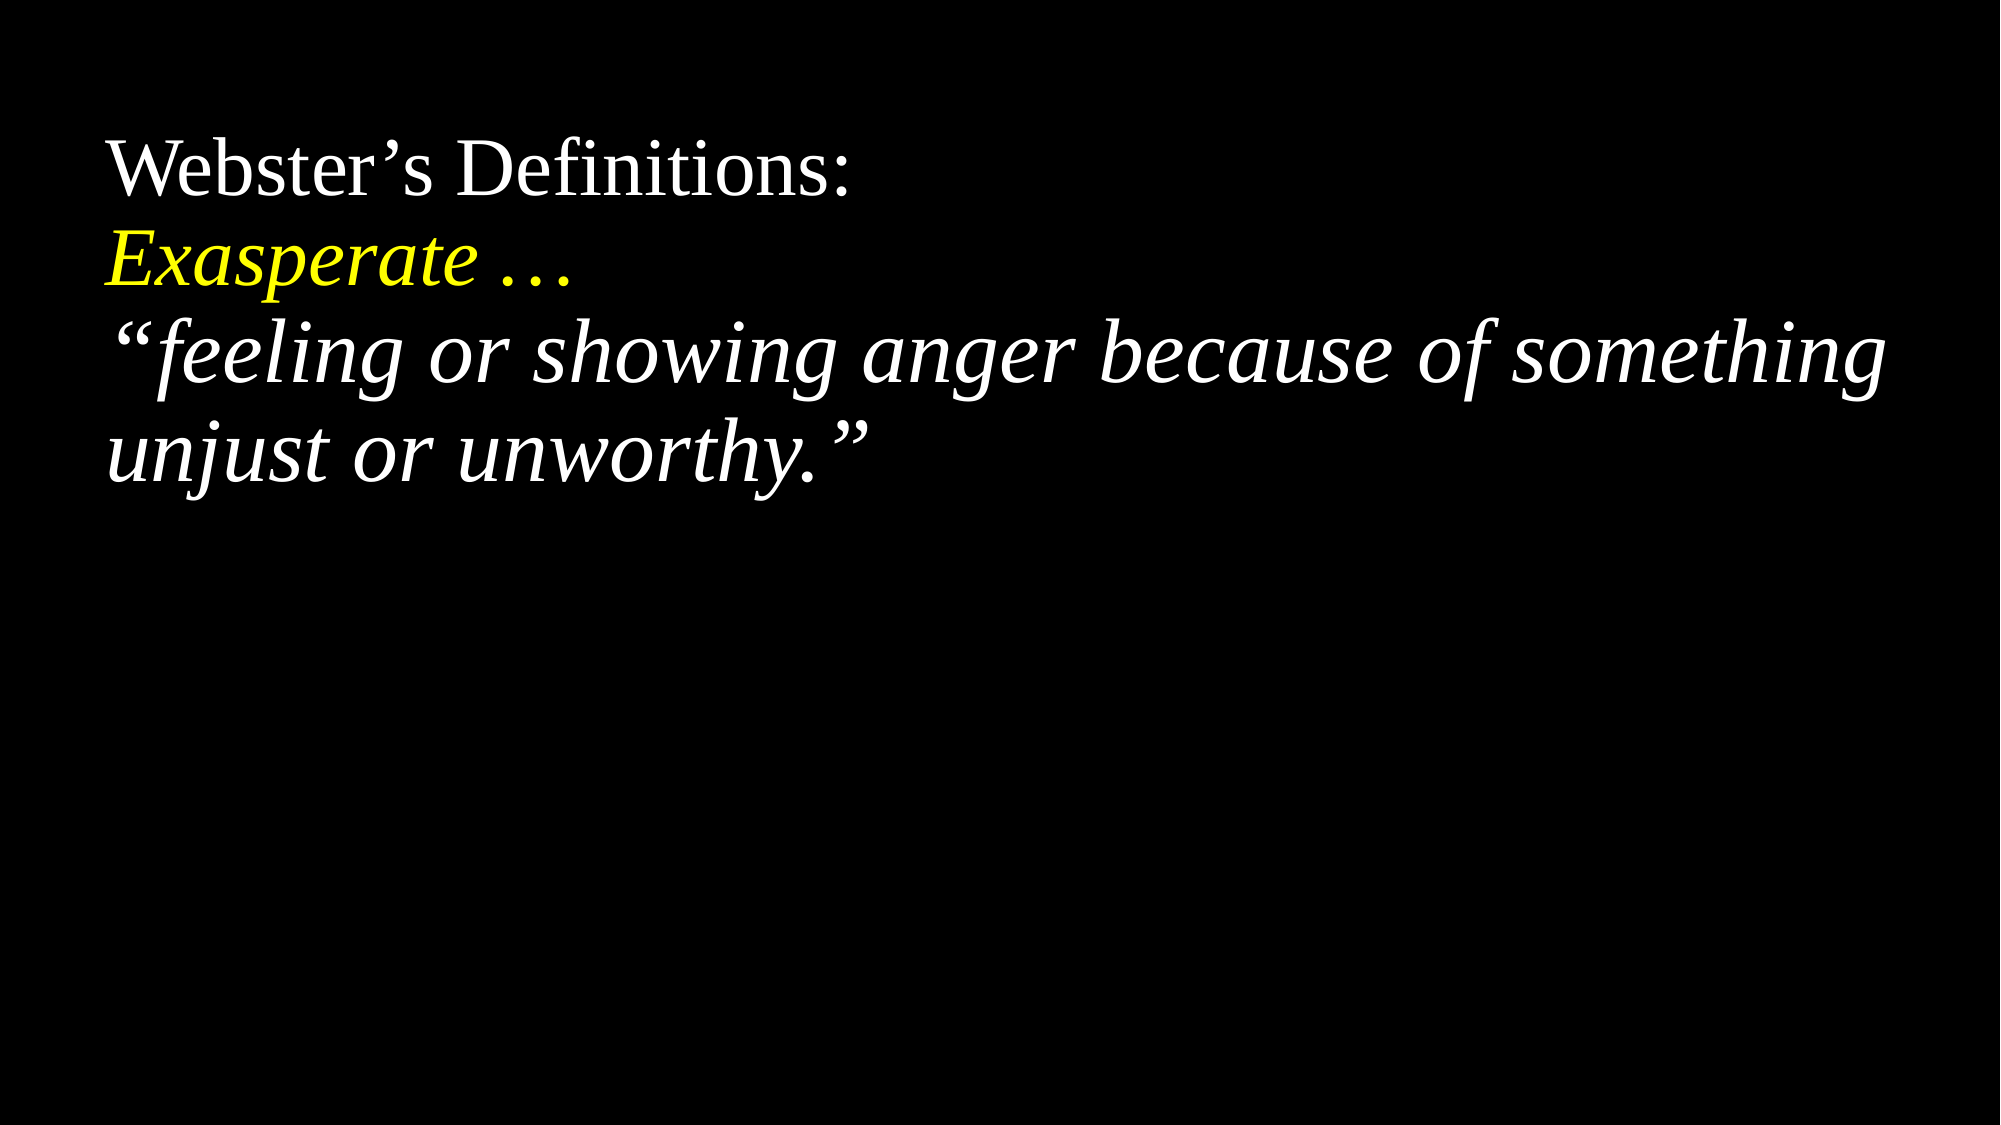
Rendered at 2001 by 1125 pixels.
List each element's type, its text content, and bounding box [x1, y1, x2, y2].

list Webster’s Definitions: Exasperate … “feeling or showing anger because of something unjust or unworthy.” [90, 116, 1924, 1014]
